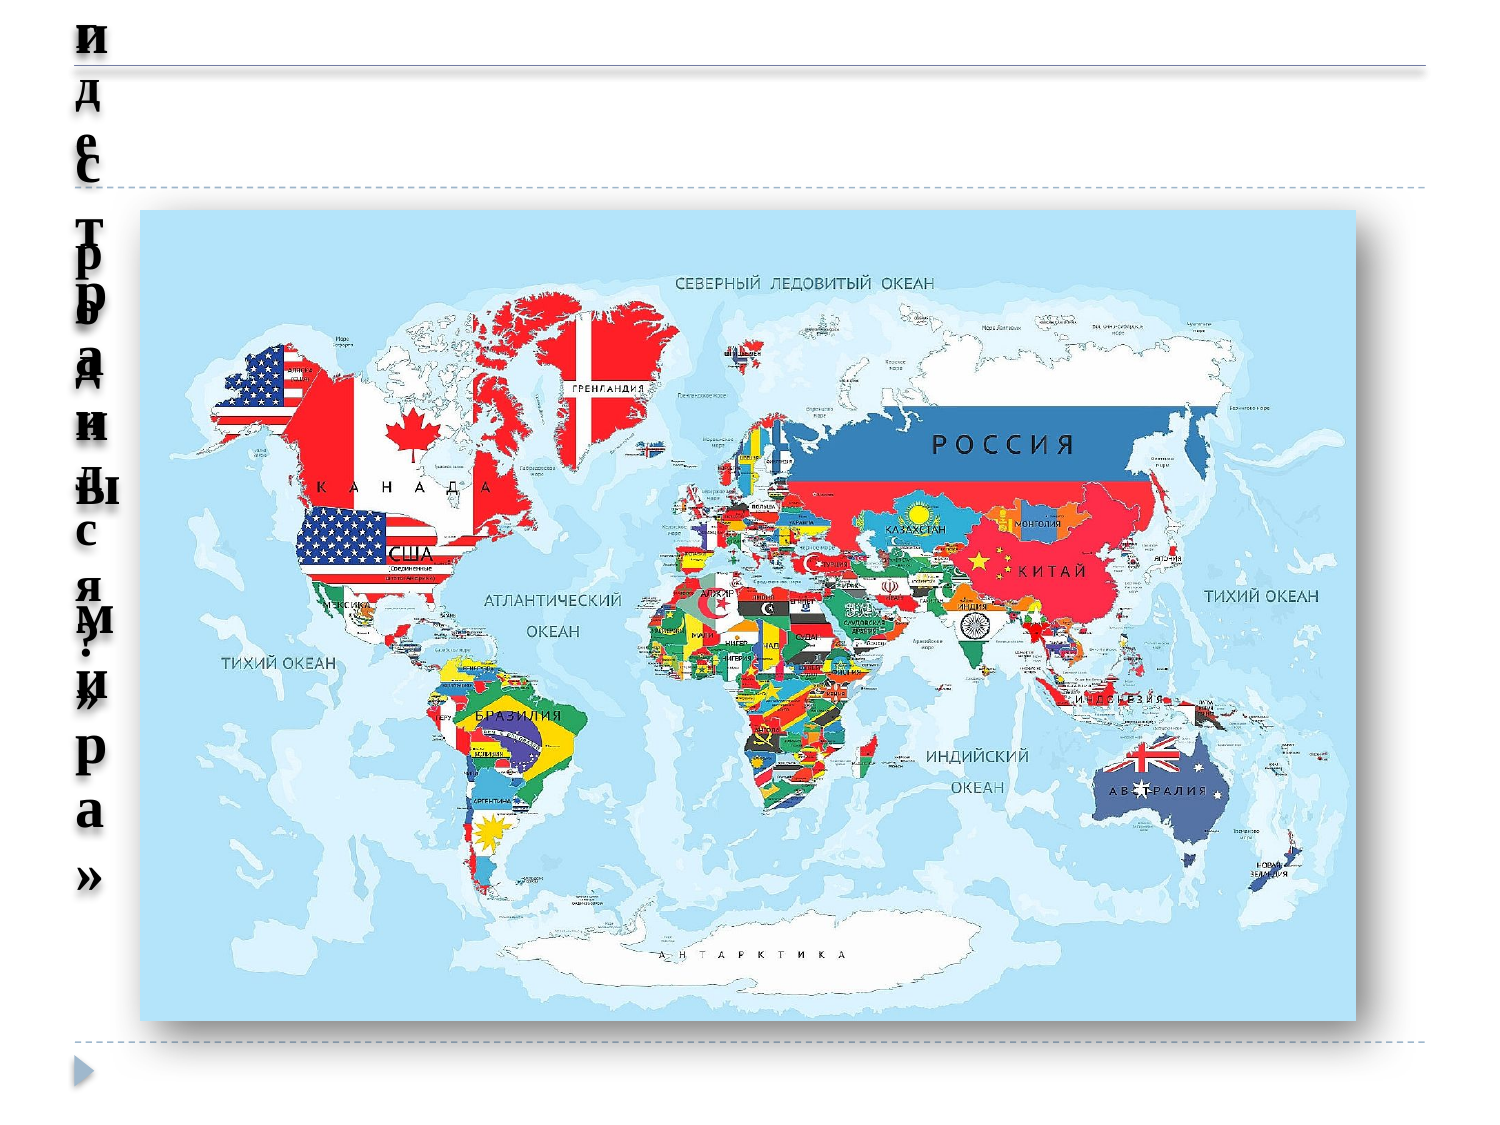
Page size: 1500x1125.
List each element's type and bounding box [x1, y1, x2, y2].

text_box [74, 24, 1426, 188]
list [140, 210, 1356, 1021]
